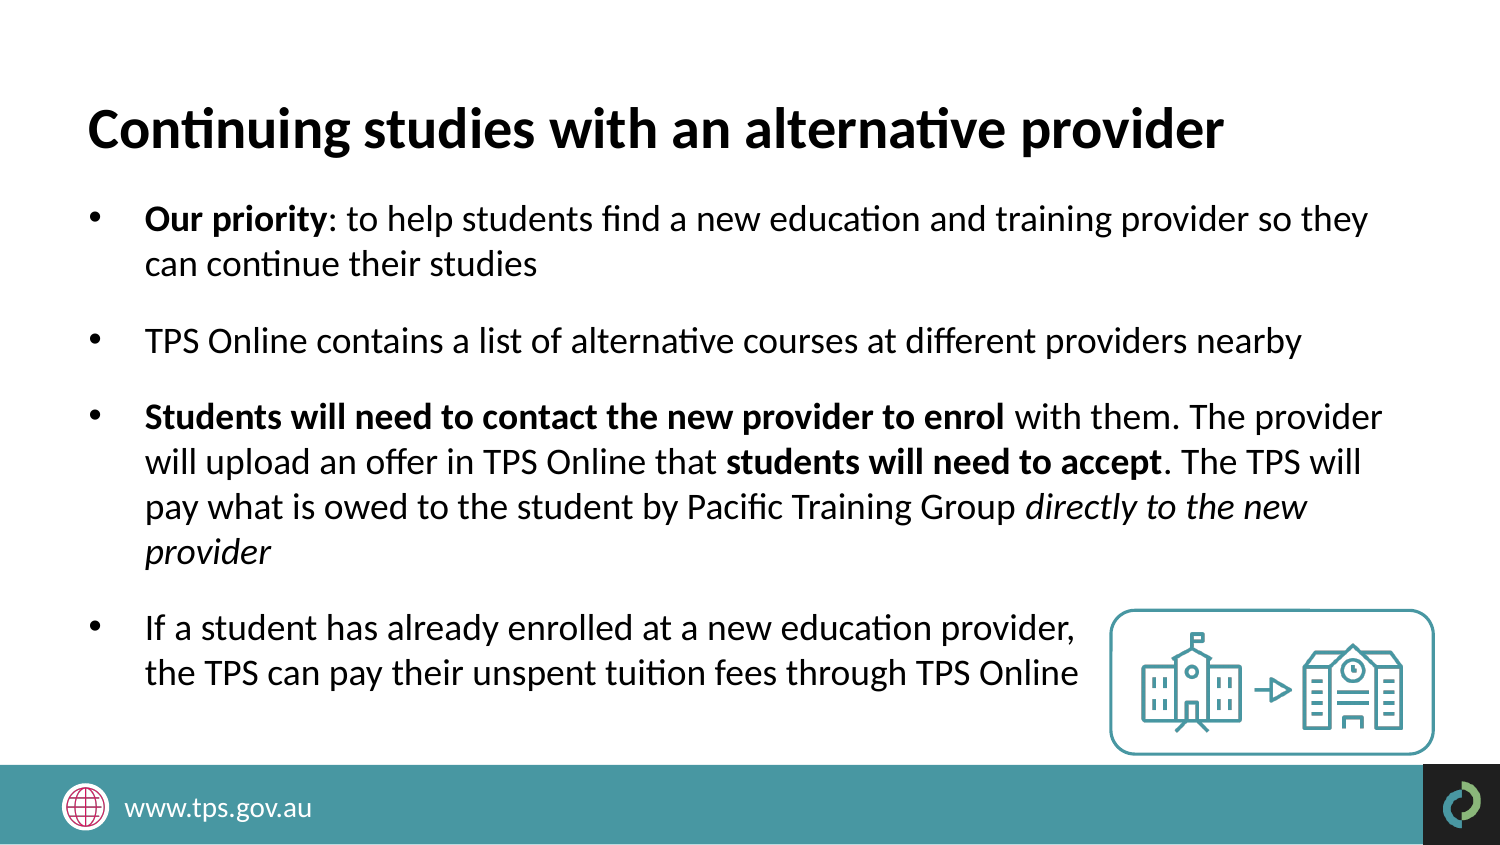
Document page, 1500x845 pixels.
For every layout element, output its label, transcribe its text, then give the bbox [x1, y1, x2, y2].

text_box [61, 780, 331, 831]
picture [1141, 632, 1403, 733]
text_box [1109, 609, 1435, 756]
text_box Our priority: to help students find a new education and training provider so they can continue their studies TPS Online contains a list of alternative courses at different providers nearby Students will need to contact the new provider to enrol with them. The provider will upload an offer in TPS Online that students will need to accept. The TPS will pay what is owed to the student by Pacific Training Group directly to the new provider If a student has already enrolled at a new education provider, the TPS can pay their unspent tuition fees through TPS Online [88, 194, 1412, 694]
title Continuing studies with an alternative provider [88, 90, 1412, 194]
picture [1423, 764, 1500, 845]
